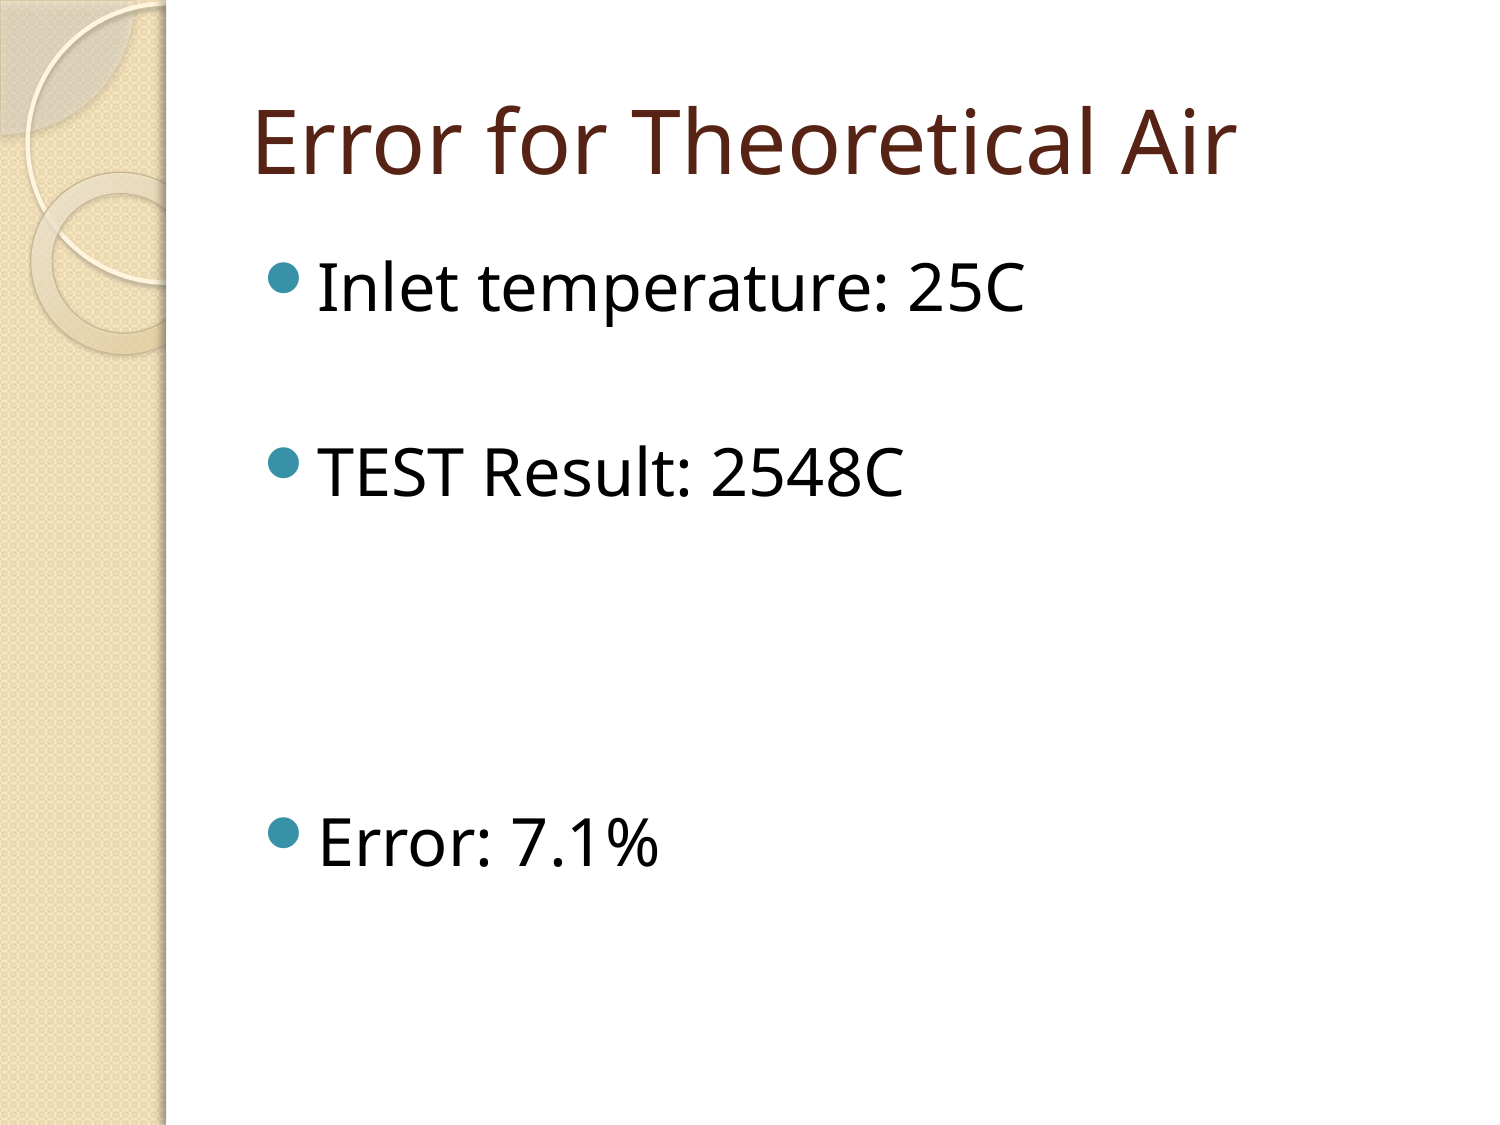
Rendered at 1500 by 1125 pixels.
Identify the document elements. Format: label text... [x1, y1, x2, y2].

title Error for Theoretical Air [235, 45, 1466, 233]
